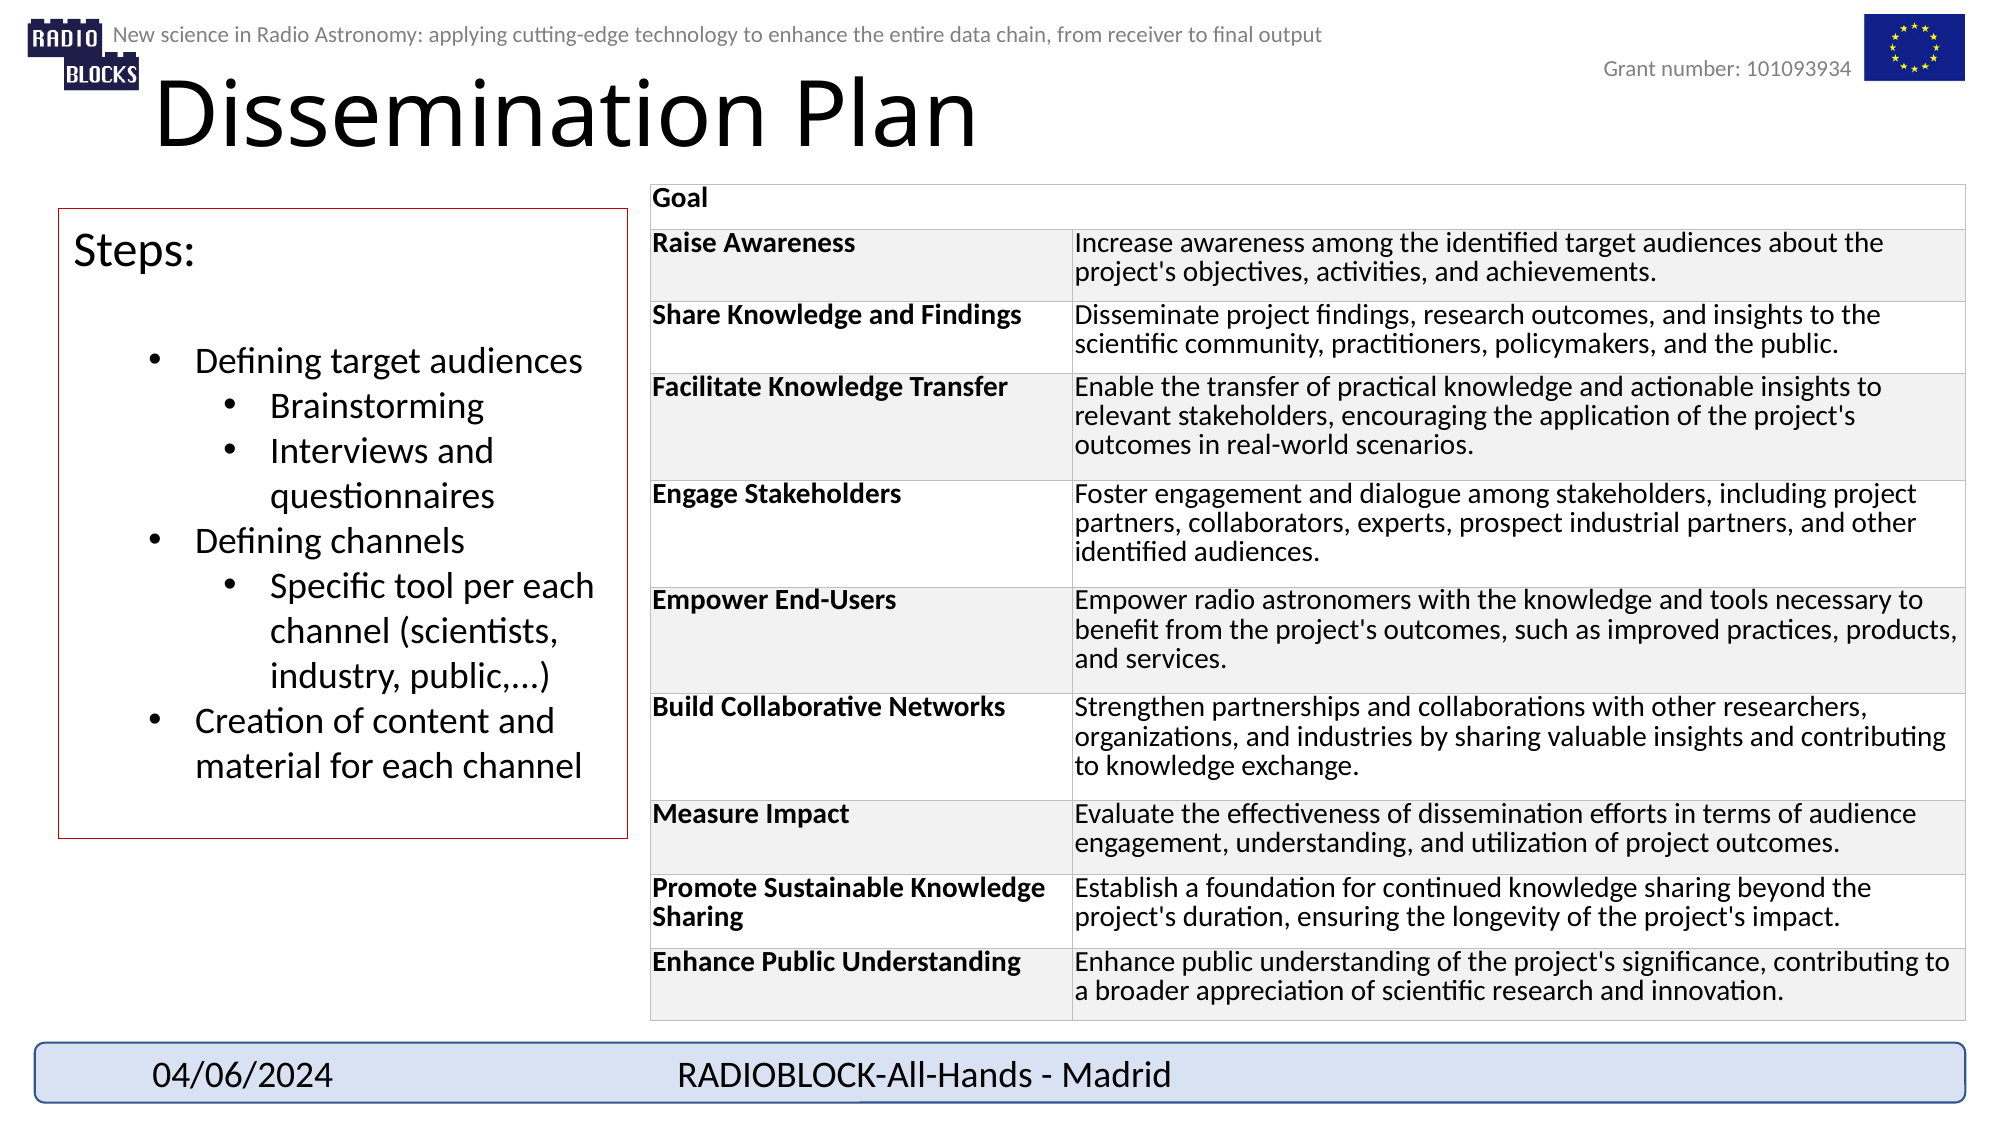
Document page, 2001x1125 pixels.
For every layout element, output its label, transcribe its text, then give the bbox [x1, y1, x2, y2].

picture [1862, 12, 1966, 82]
table_cell Enable the transfer of practical knowledge and actionable insights to relevant stakeholders, encouraging the application of the project's outcomes in real-world scenarios. [1073, 374, 1965, 480]
table_cell Promote Sustainable Knowledge Sharing [651, 875, 1072, 948]
table_cell Foster engagement and dialogue among stakeholders, including project partners, collaborators, experts, prospect industrial partners, and other identified audiences. [1073, 481, 1965, 587]
table_cell Strengthen partnerships and collaborations with other researchers, organizations, and industries by sharing valuable insights and contributing to knowledge exchange. [1073, 694, 1965, 800]
table_cell Raise Awareness [651, 230, 1072, 301]
table_cell Establish a foundation for continued knowledge sharing beyond the project's duration, ensuring the longevity of the project's impact. [1073, 875, 1965, 948]
picture [17, 7, 152, 102]
text_box Steps: Defining target audiences Brainstorming Interviews and questionnaires Defining channels Specific tool per each channel (scientists, industry, public,...) Creation of content and material for each channel [58, 208, 628, 839]
table_header Goal [651, 185, 1965, 229]
table_cell Enhance public understanding of the project's significance, contributing to a broader appreciation of scientific research and innovation. [1073, 949, 1965, 1020]
table_cell Increase awareness among the identified target audiences about the project's objectives, activities, and achievements. [1073, 230, 1965, 301]
table_cell Empower radio astronomers with the knowledge and tools necessary to benefit from the project's outcomes, such as improved practices, products, and services. [1073, 588, 1965, 693]
table_cell Facilitate Knowledge Transfer [651, 374, 1072, 480]
table_cell Disseminate project findings, research outcomes, and insights to the scientific community, practitioners, policymakers, and the public. [1073, 302, 1965, 373]
table_cell Engage Stakeholders [651, 481, 1072, 587]
title Dissemination Plan [137, 59, 1863, 278]
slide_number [137, 1042, 588, 1103]
table_cell Share Knowledge and Findings [651, 302, 1072, 373]
table_cell Measure Impact [651, 801, 1072, 874]
table_cell Evaluate the effectiveness of dissemination efforts in terms of audience engagement, understanding, and utilization of project outcomes. [1073, 801, 1965, 874]
table_cell Empower End-Users [651, 588, 1072, 693]
footer RADIOBLOCK-All-Hands - Madrid [662, 1042, 1338, 1103]
table_cell Build Collaborative Networks [651, 694, 1072, 800]
table_cell Enhance Public Understanding [651, 949, 1072, 1020]
